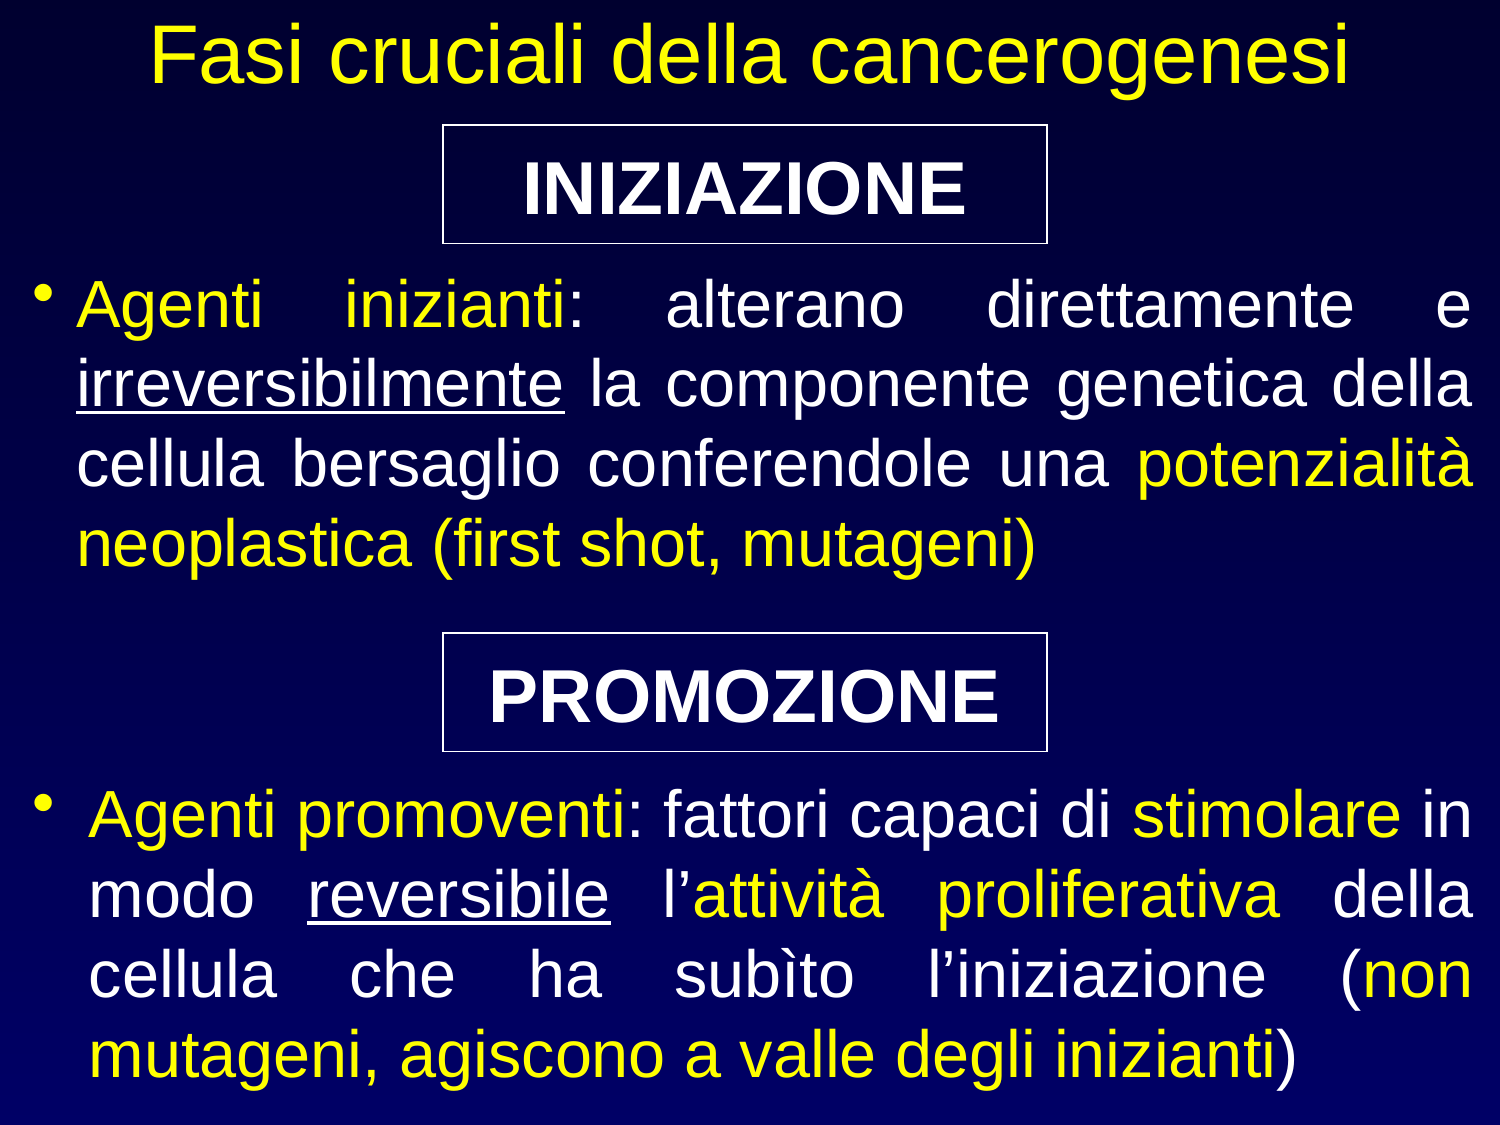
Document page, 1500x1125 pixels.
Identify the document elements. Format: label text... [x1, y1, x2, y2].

text_box Agenti promoventi: fattori capaci di stimolare in modo reversibile l’attività proliferativa della cellula che ha subìto l’iniziazione (non mutageni, agiscono a valle degli inizianti) [25, 763, 1481, 1098]
list INIZIAZIONE [442, 124, 1048, 244]
title Fasi cruciali della cancerogenesi [74, 0, 1426, 126]
text_box Agenti inizianti: alterano direttamente e irreversibilmente la componente genetica della cellula bersaglio conferendole una potenzialità neoplastica (first shot, mutageni) [25, 252, 1481, 588]
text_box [442, 632, 1048, 752]
